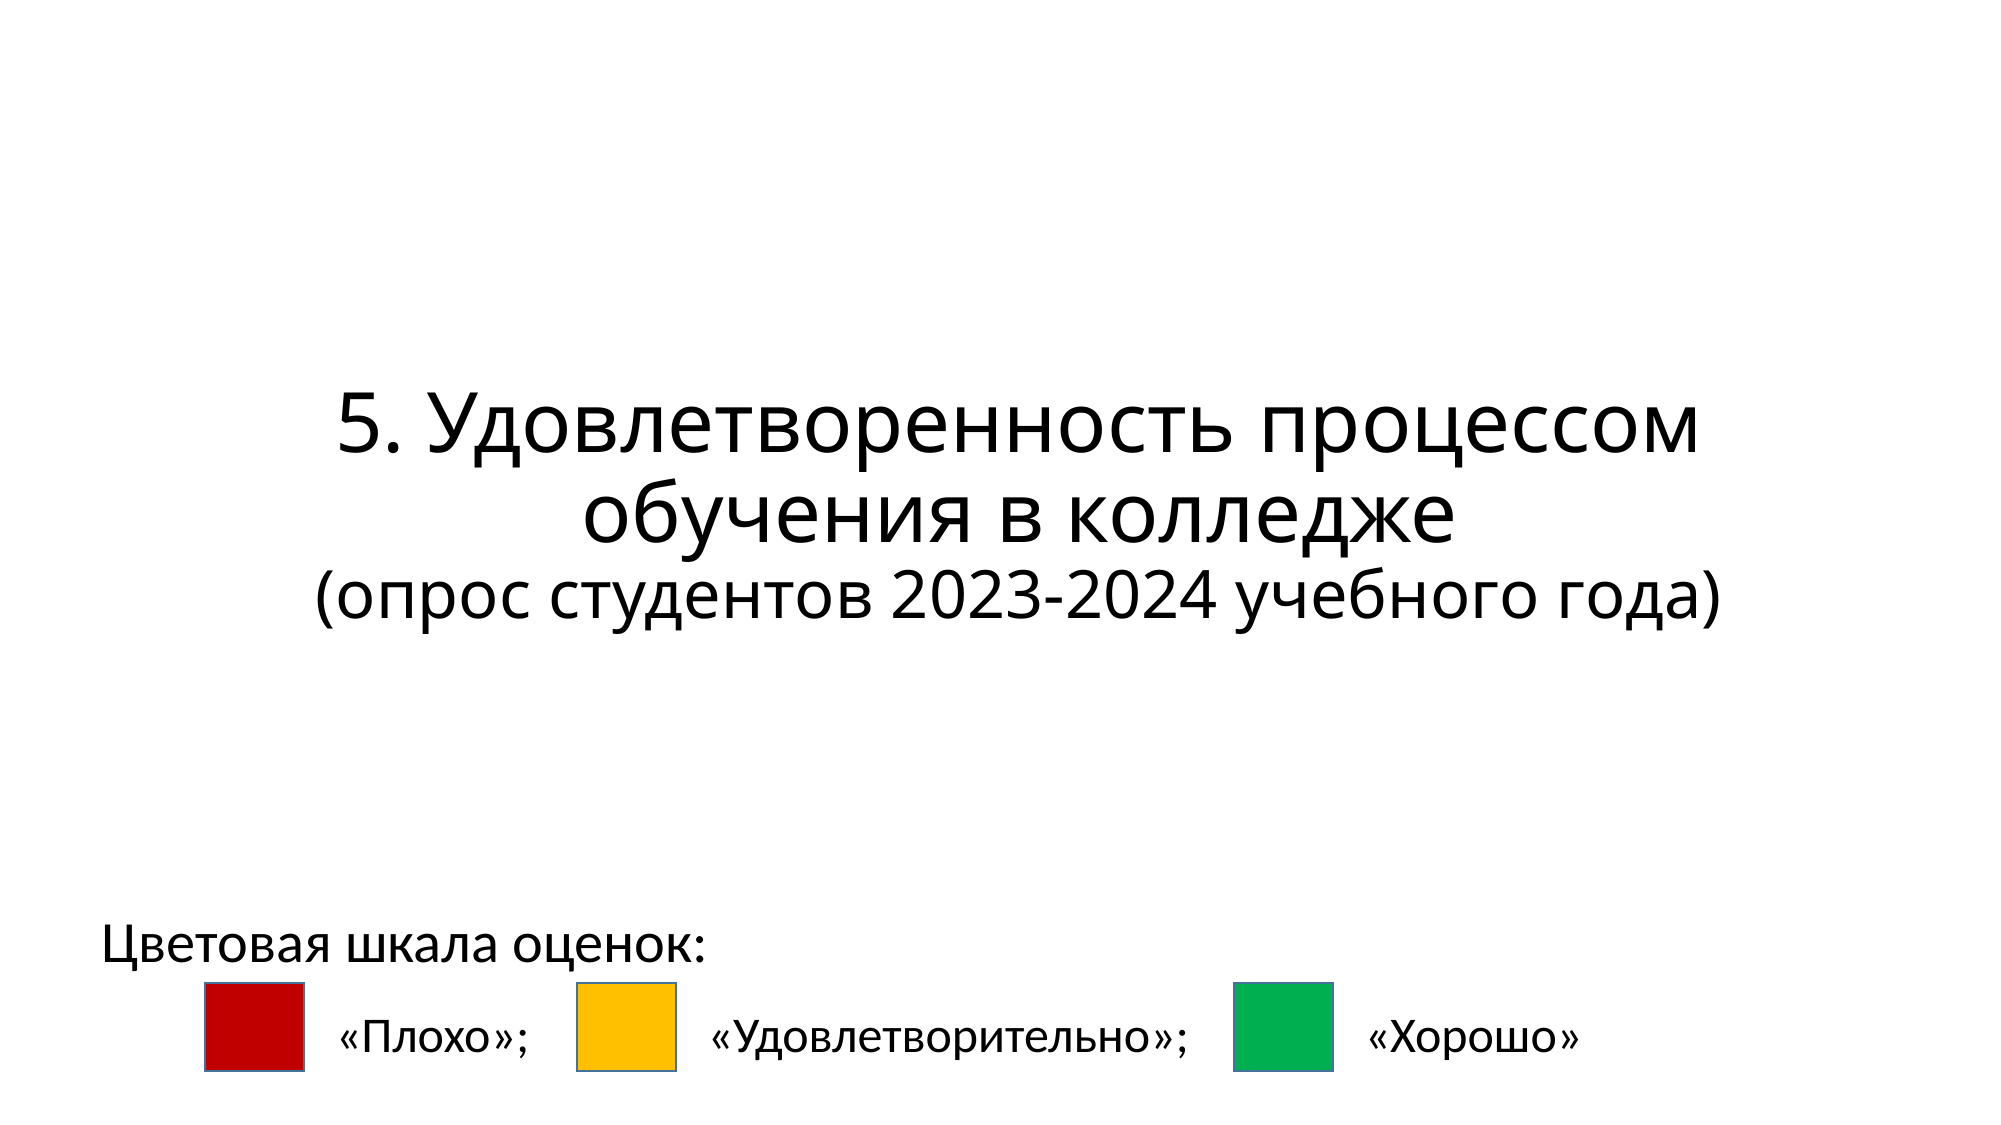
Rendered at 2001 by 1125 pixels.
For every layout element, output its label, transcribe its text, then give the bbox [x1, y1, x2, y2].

text_box Цветовая шкала оценок: [86, 896, 726, 982]
text_box [204, 982, 305, 1072]
text_box «Удовлетворительно»; [693, 995, 1217, 1071]
text_box «Плохо»; [321, 995, 560, 1071]
text_box [1233, 982, 1334, 1072]
text_box «Хорошо» [1349, 995, 1608, 1071]
text_box [576, 982, 677, 1072]
title 5. Удовлетворенность процессом обучения в колледже (опрос студентов 2023-2024 учебного года) [269, 304, 1770, 710]
